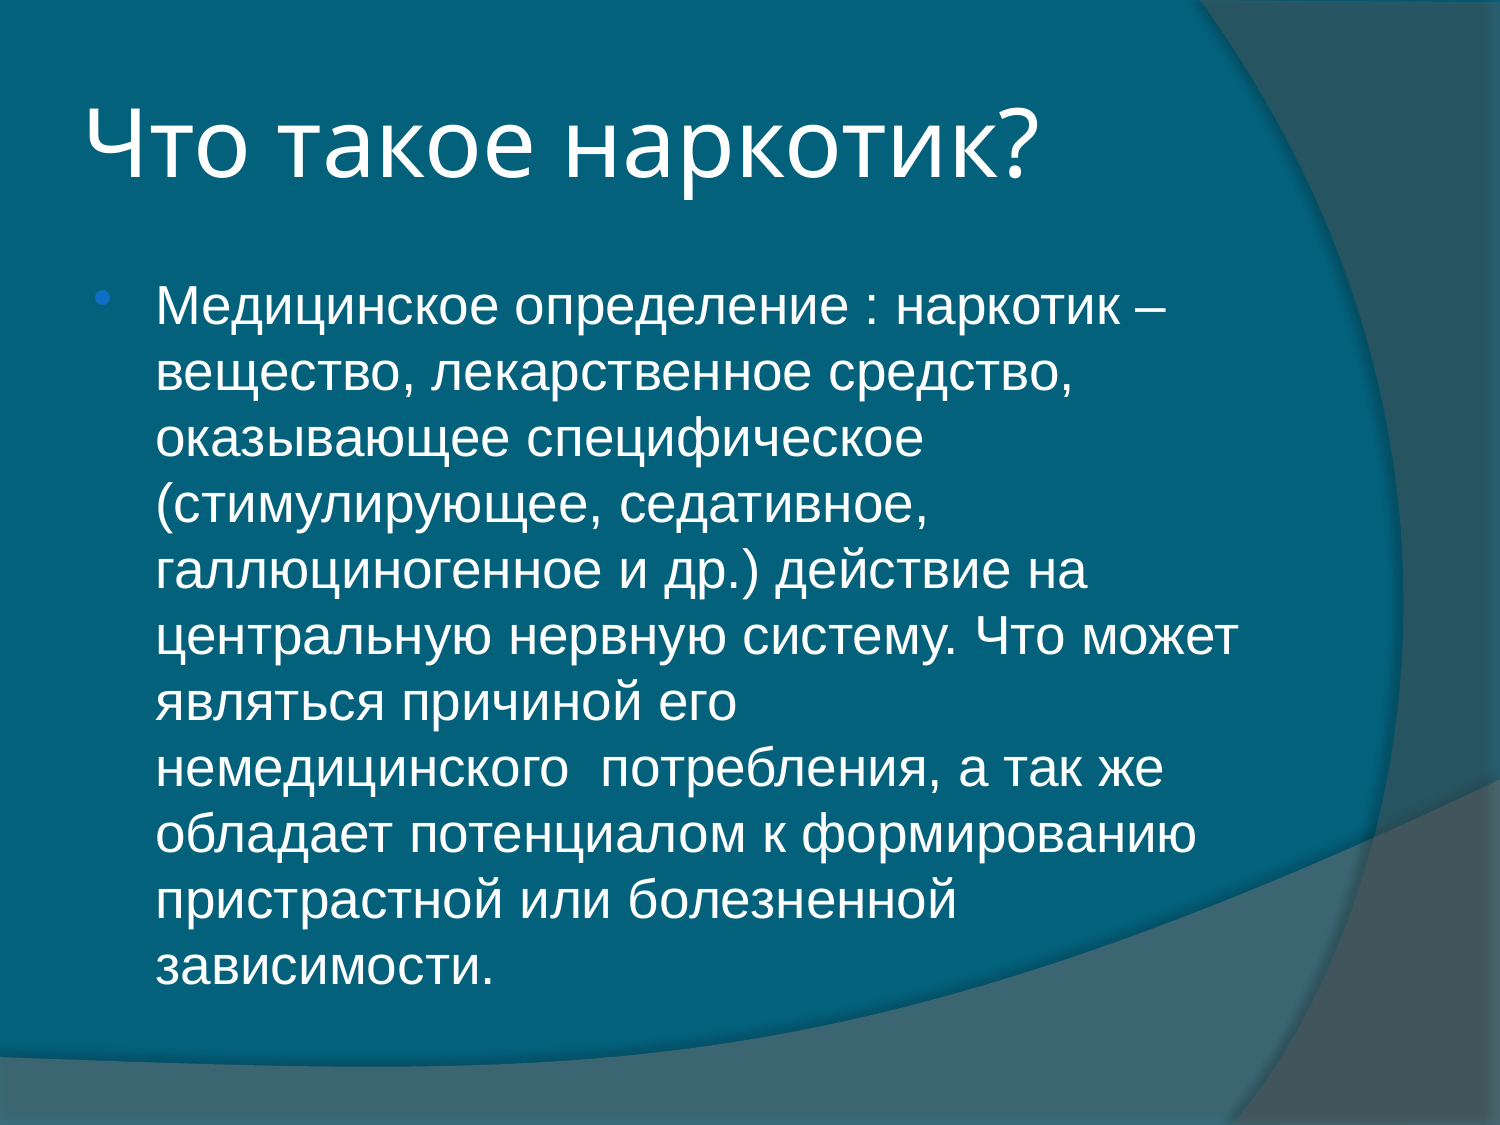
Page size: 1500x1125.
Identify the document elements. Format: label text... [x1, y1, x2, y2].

list Медицинское определение : наркотик – вещество, лекарственное средство, оказывающее специфическое (стимулирующее, седативное, галлюциногенное и др.) действие на центральную нервную систему. Что может являться причиной его немедицинского потребления, а так же обладает потенциалом к формированию пристрастной или болезненной зависимости. [75, 262, 1300, 1005]
title Что такое наркотик? [75, 45, 1300, 233]
